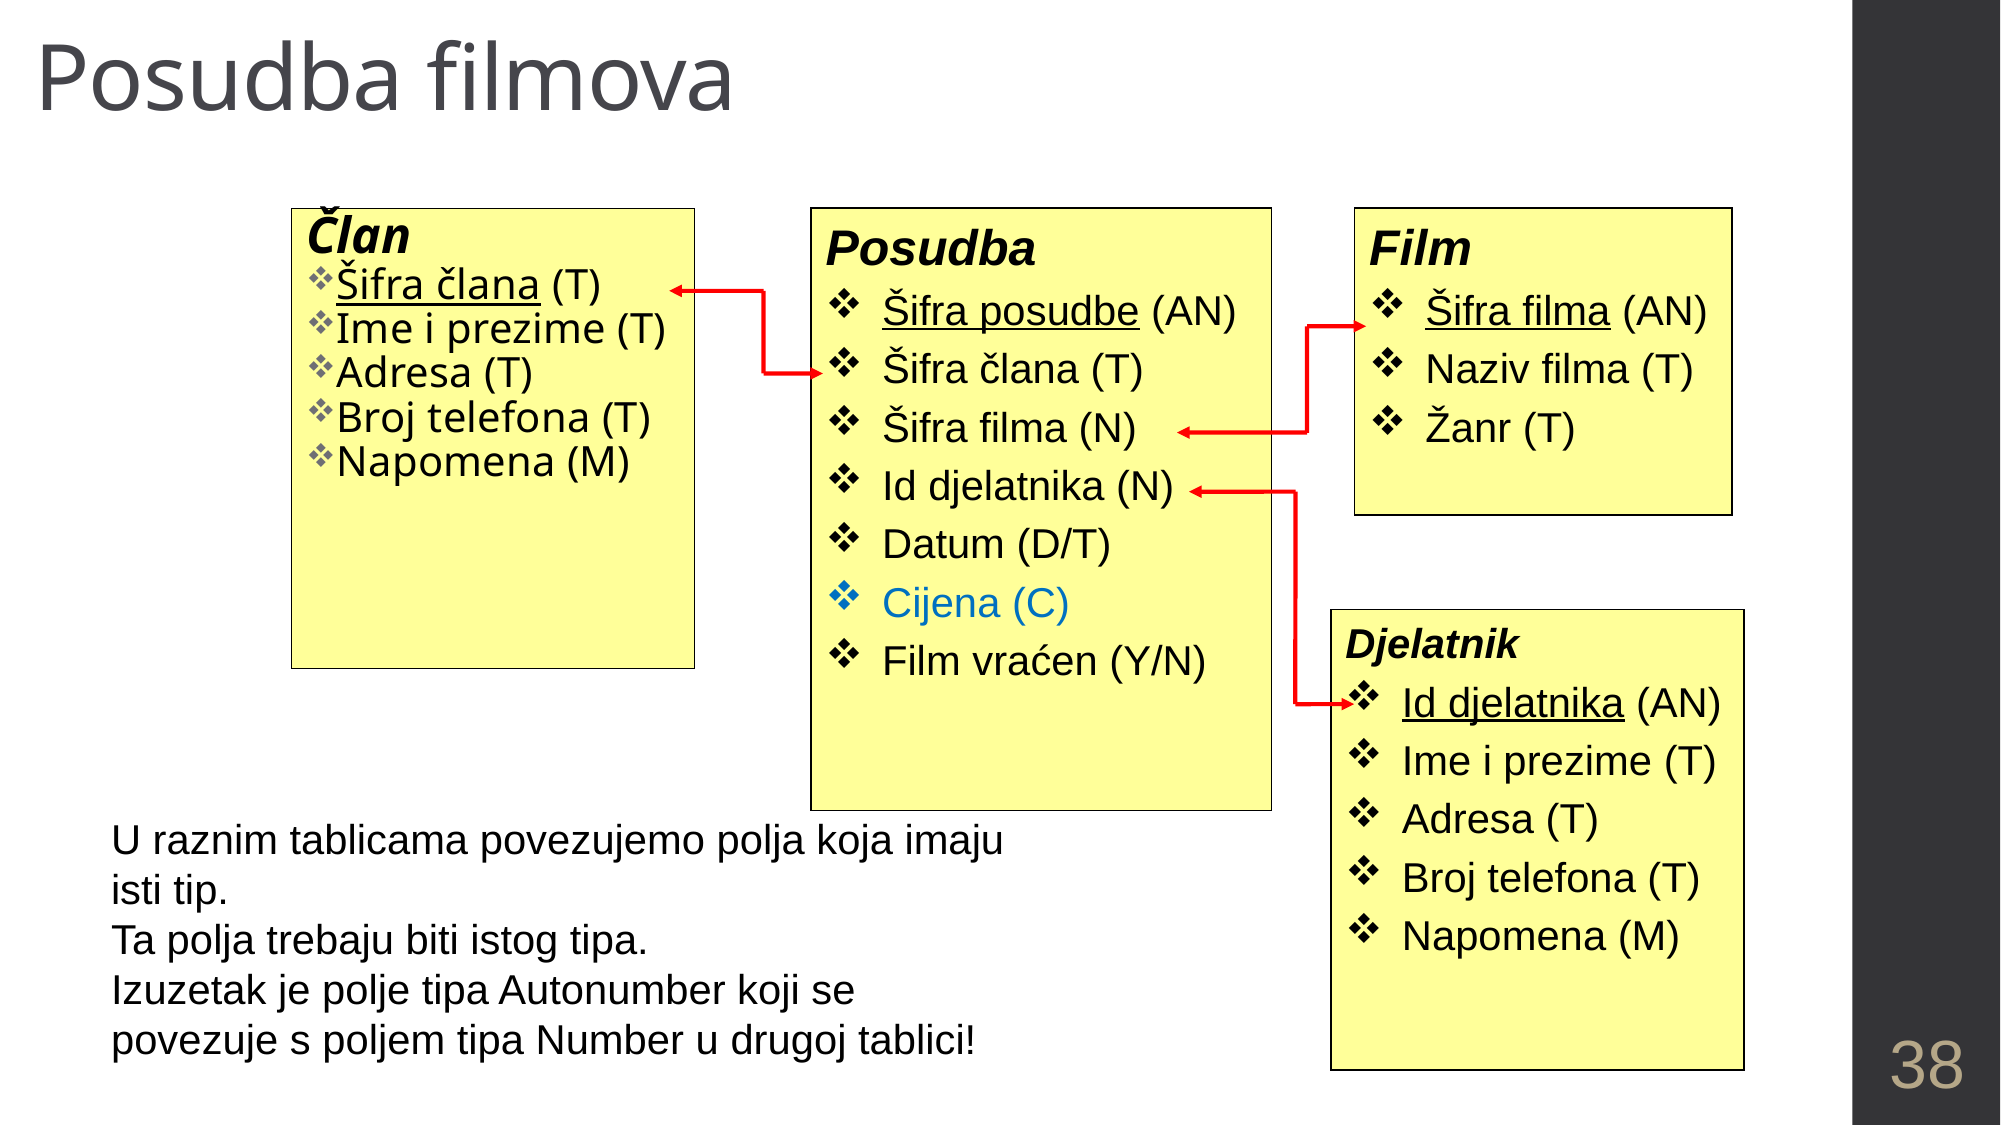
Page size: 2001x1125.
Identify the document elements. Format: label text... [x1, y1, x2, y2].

text_box [1177, 426, 1308, 439]
text_box Djelatnik Id djelatnika (AN) Ime i prezime (T) Adresa (T) Broj telefona (T) Napomena (M) [1330, 609, 1745, 1071]
title Posudba filmova [19, 0, 1797, 138]
text_box [763, 367, 823, 380]
text_box [1296, 697, 1355, 711]
list Član Šifra člana (T) Ime i prezime (T) Adresa (T) Broj telefona (T) Napomena (M) [291, 208, 695, 669]
text_box U raznim tablicama povezujemo polja koja imaju isti tip. Ta polja trebaju biti istog tipa. Izuzetak je polje tipa Autonumber koji se povezuje s poljem tipa Number u drugoj tablici! [96, 805, 1042, 1071]
text_box [1189, 485, 1296, 498]
text_box Posudba Šifra posudbe (AN) Šifra člana (T) Šifra filma (N) Id djelatnika (N) Datum (D/T) Cijena (C) Film vraćen (Y/N) [810, 207, 1272, 811]
text_box [1308, 320, 1367, 333]
text_box Film Šifra filma (AN) Naziv filma (T) Žanr (T) [1354, 208, 1733, 516]
text_box [669, 284, 763, 298]
slide_number 38 [1852, 1012, 2000, 1110]
